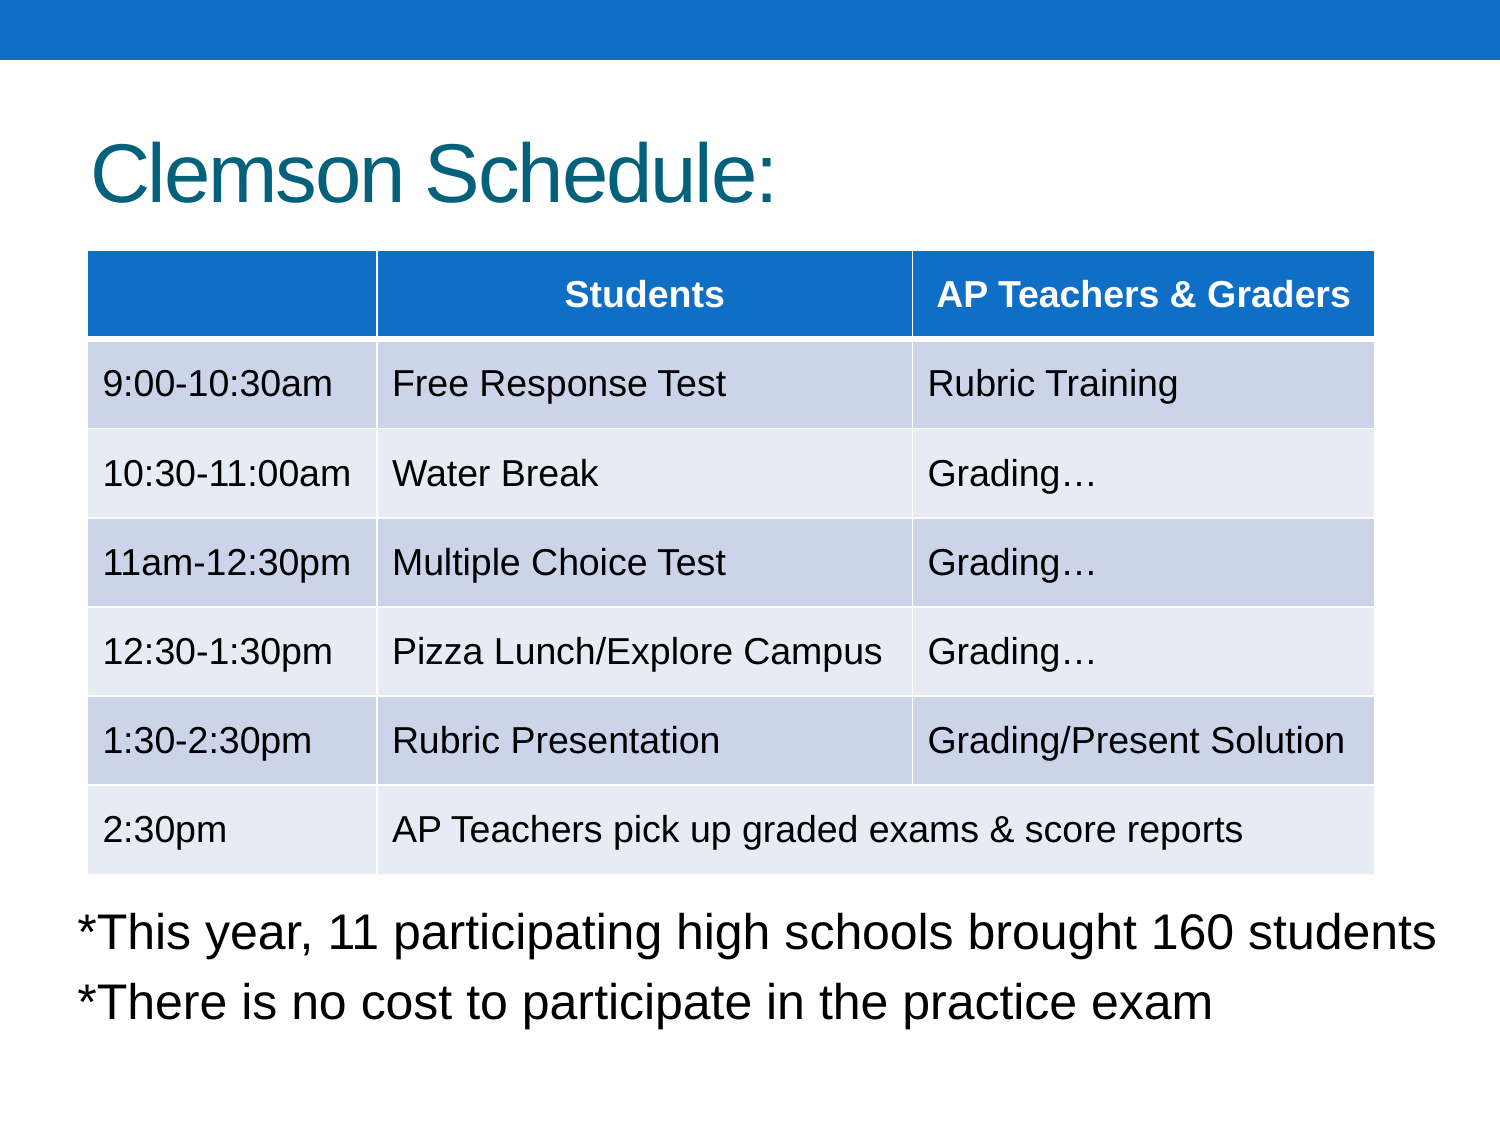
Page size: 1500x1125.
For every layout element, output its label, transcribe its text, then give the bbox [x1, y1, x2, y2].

table_cell AP Teachers pick up graded exams & score reports [378, 786, 1374, 874]
table_cell 10:30-11:00am [88, 429, 376, 517]
table_cell Rubric Presentation [378, 697, 912, 784]
table_cell 11am-12:30pm [88, 519, 376, 606]
table_cell Rubric Training [913, 342, 1374, 428]
table_header [88, 251, 376, 336]
table_cell Grading… [913, 608, 1374, 695]
table_cell 9:00-10:30am [88, 342, 376, 428]
table_header AP Teachers & Graders [913, 251, 1374, 336]
table_cell 1:30-2:30pm [88, 697, 376, 784]
table_cell Free Response Test [378, 342, 912, 428]
table_header Students [378, 251, 912, 336]
table_cell Grading… [913, 519, 1374, 606]
list *This year, 11 participating high schools brought 160 students *There is no cost to participate in the practice exam [62, 262, 1458, 1063]
table_cell Grading… [913, 429, 1374, 517]
table_cell Water Break [378, 429, 912, 517]
table_cell 2:30pm [88, 786, 376, 874]
table_cell 12:30-1:30pm [88, 608, 376, 695]
table_cell Grading/Present Solution [913, 697, 1374, 784]
table_cell Pizza Lunch/Explore Campus [378, 608, 912, 695]
table_cell Multiple Choice Test [378, 519, 912, 606]
title Clemson Schedule: [75, 87, 1425, 250]
